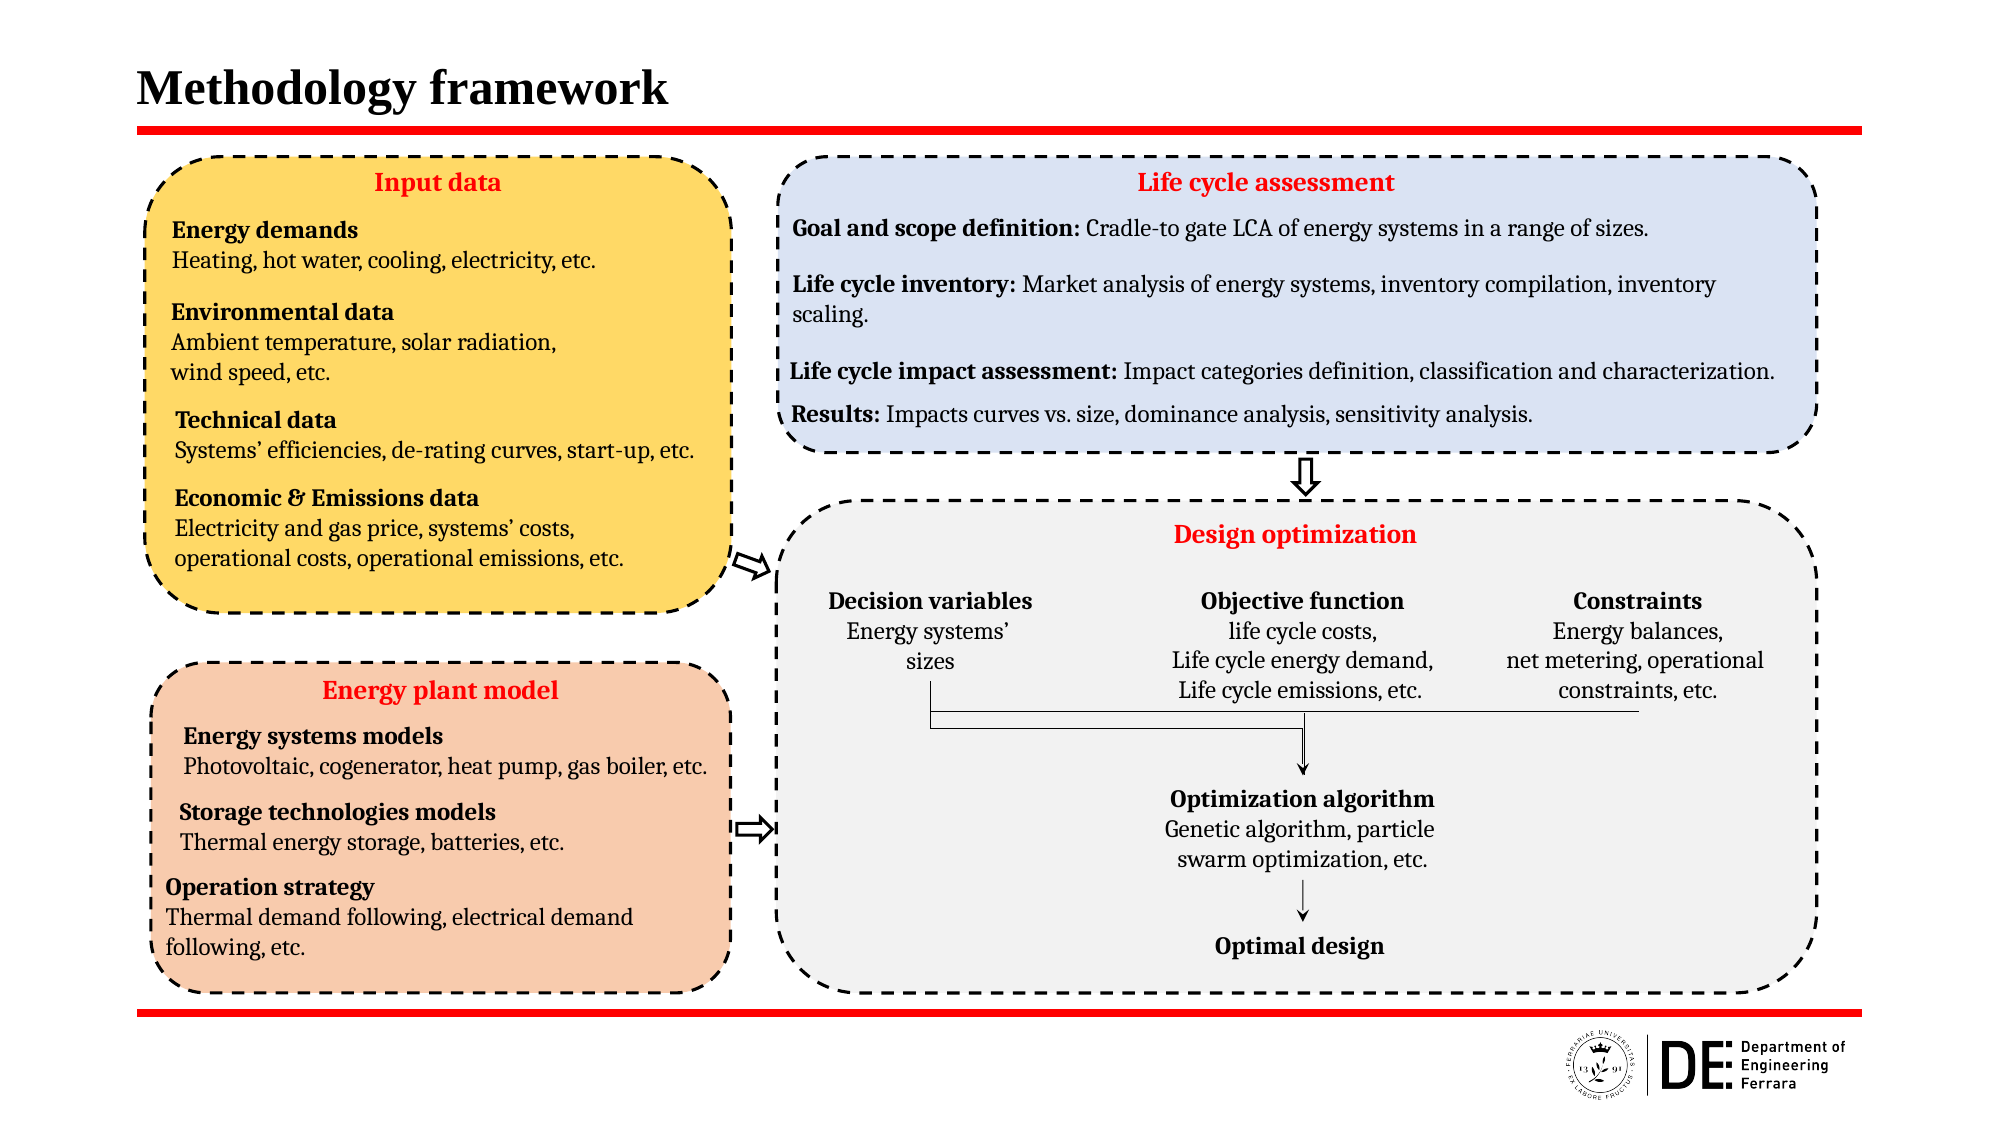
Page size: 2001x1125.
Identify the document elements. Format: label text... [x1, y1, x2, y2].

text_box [144, 156, 1832, 993]
picture [1566, 1030, 1845, 1100]
text_box Methodology framework [121, 47, 1871, 122]
